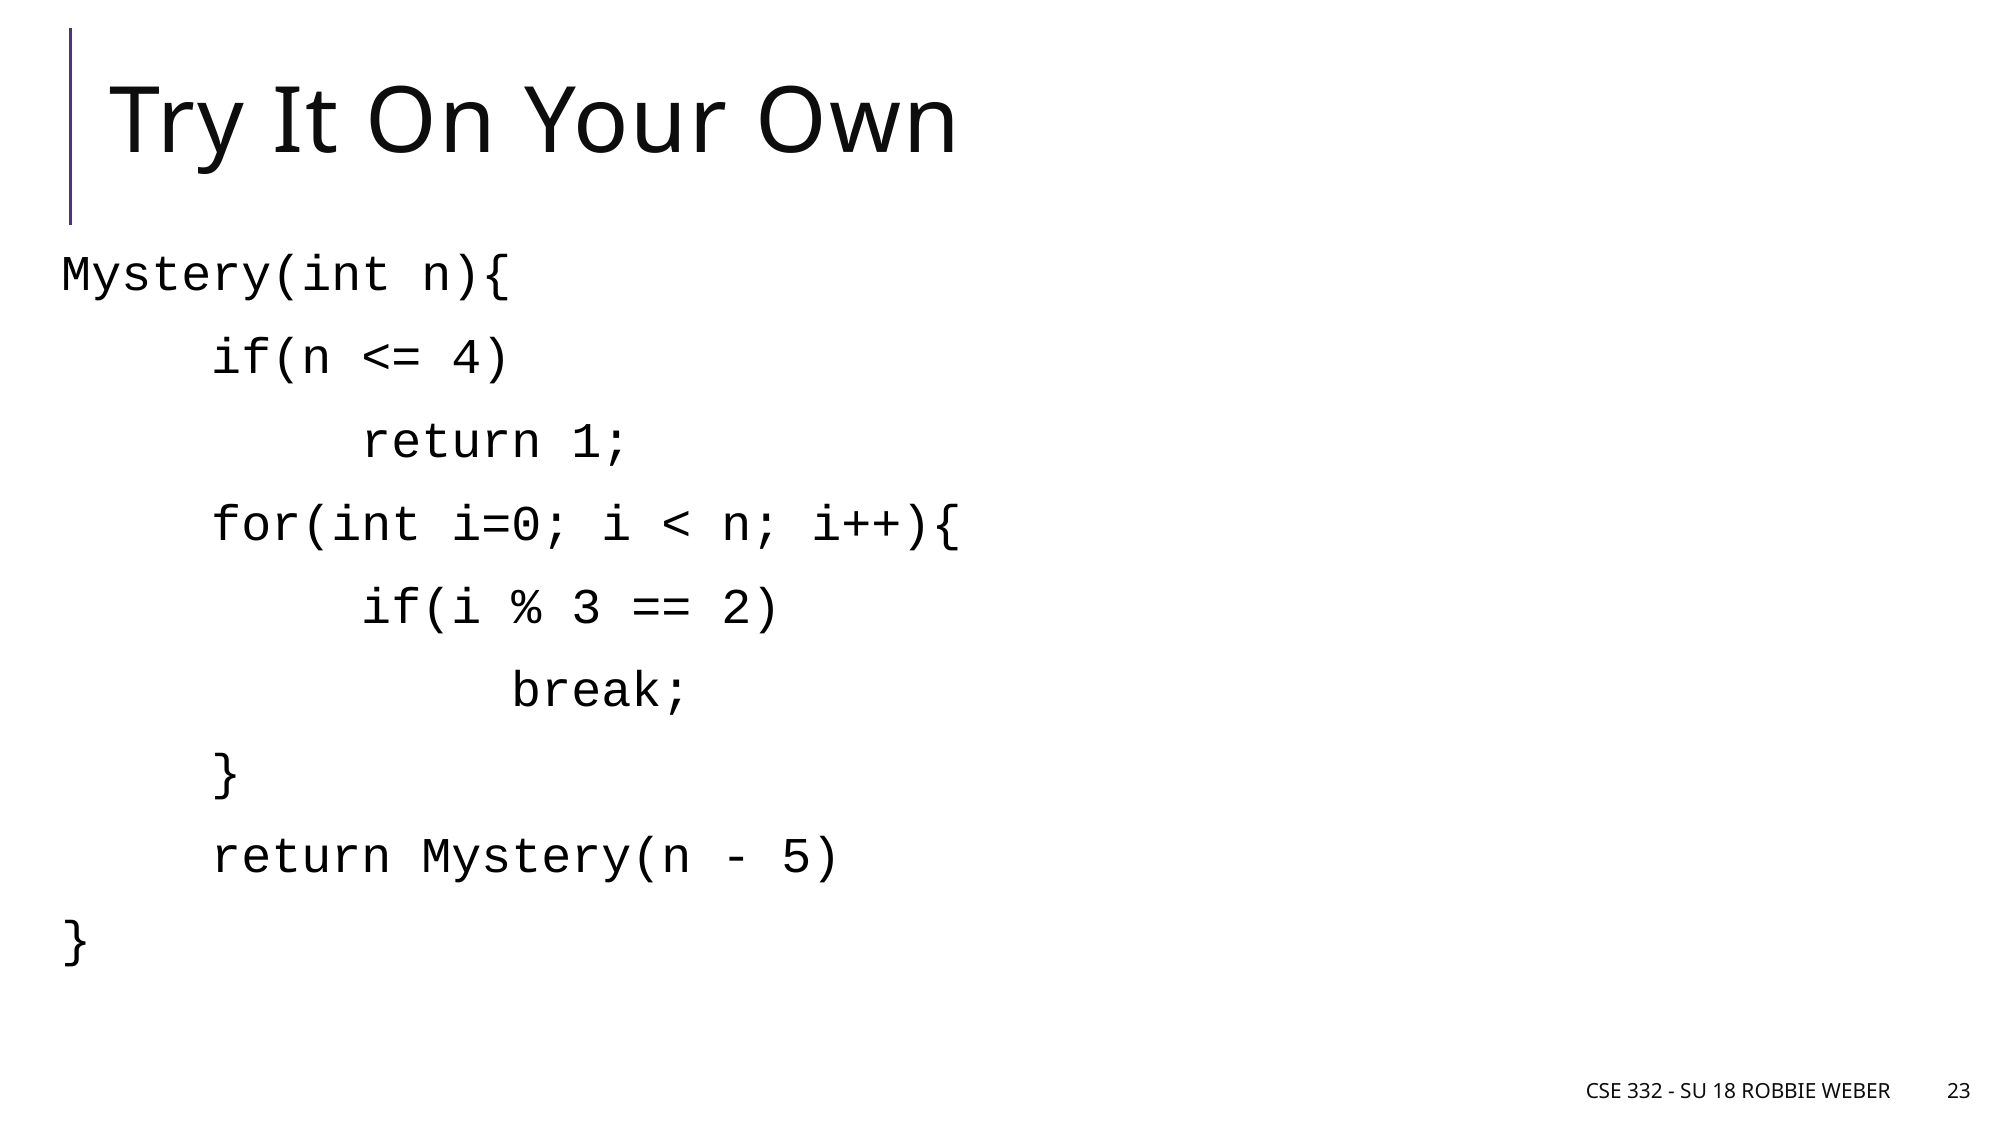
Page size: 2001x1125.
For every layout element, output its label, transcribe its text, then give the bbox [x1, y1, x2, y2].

list Mystery(int n){ if(n <= 4) return 1; for(int i=0; i < n; i++){ if(i % 3 == 2) break; } return Mystery(n - 5) } [53, 240, 1889, 1070]
footer CSE 332 - SU 18 Robbie Weber [937, 1069, 1906, 1115]
slide_number 23 [1916, 1069, 1986, 1115]
title Try It On Your Own [94, 43, 1930, 210]
